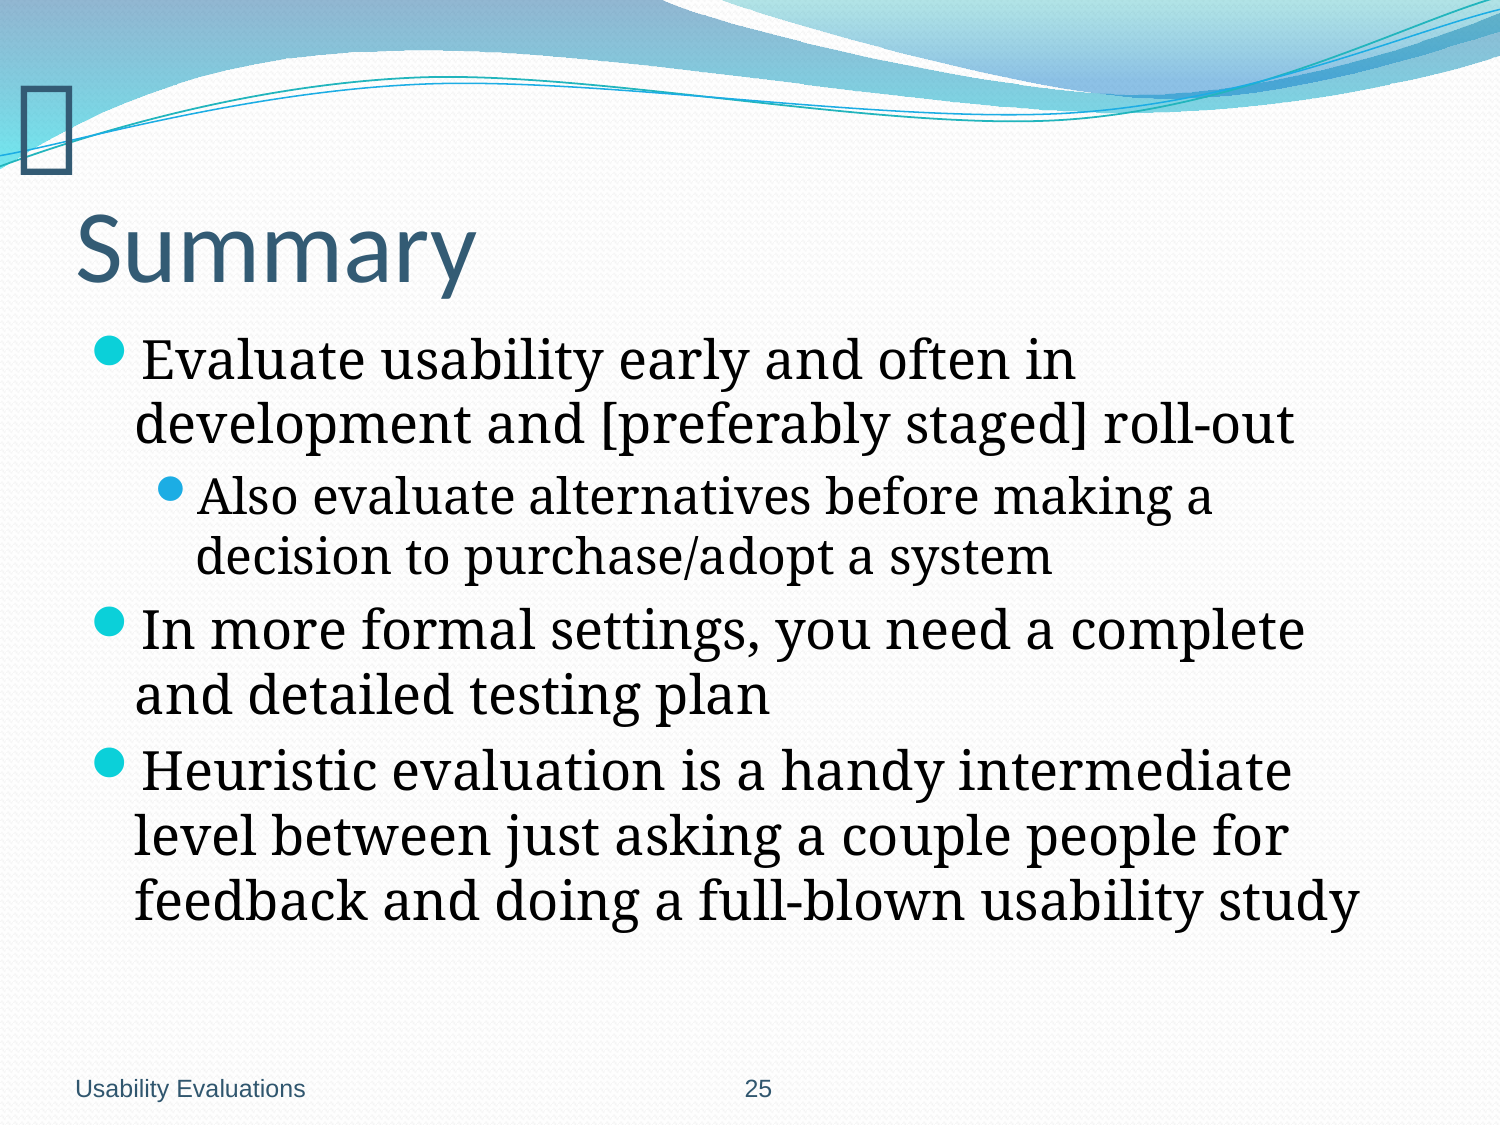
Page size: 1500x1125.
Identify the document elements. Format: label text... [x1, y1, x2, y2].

footer 25 [437, 1042, 988, 1103]
slide_number Usability Evaluations [75, 1042, 425, 1103]
title Summary [75, 115, 1425, 304]
list Evaluate usability early and often in development and [preferably staged] roll-out Also evaluate alternatives before making a decision to purchase/adopt a system In more formal settings, you need a complete and detailed testing plan Heuristic evaluation is a handy intermediate level between just asking a couple people for feedback and doing a full-blown usability study [75, 317, 1425, 1038]
